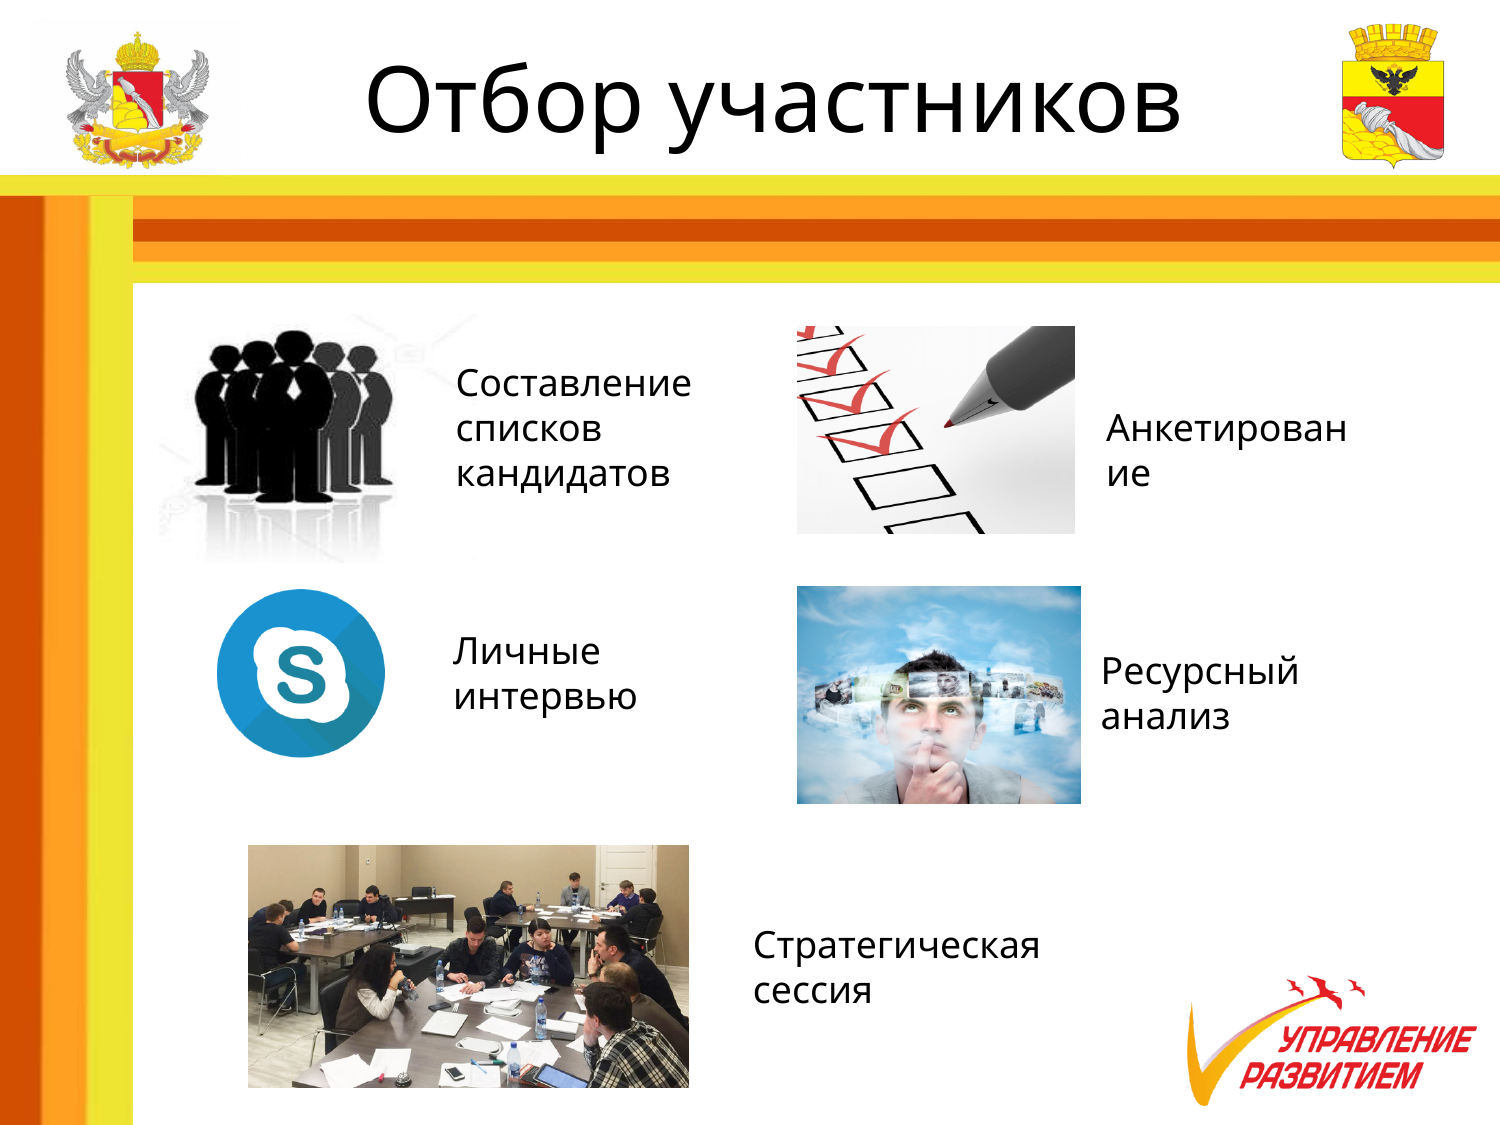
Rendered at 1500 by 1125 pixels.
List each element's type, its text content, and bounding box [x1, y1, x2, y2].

text_box Ресурсный анализ [1087, 639, 1441, 745]
text_box Личные интервью [470, 619, 689, 725]
picture [796, 585, 1081, 805]
text_box Анкетирование [1091, 397, 1387, 502]
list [796, 325, 1075, 535]
picture [0, 19, 1500, 1125]
picture [1187, 975, 1477, 1106]
title Отбор участников [218, 30, 1329, 161]
picture [1281, 19, 1490, 173]
picture [248, 845, 689, 1089]
text_box Составление списков кандидатов [480, 351, 772, 502]
picture [135, 585, 466, 760]
text_box Стратегическая сессия [738, 913, 1152, 1019]
picture [159, 314, 477, 563]
